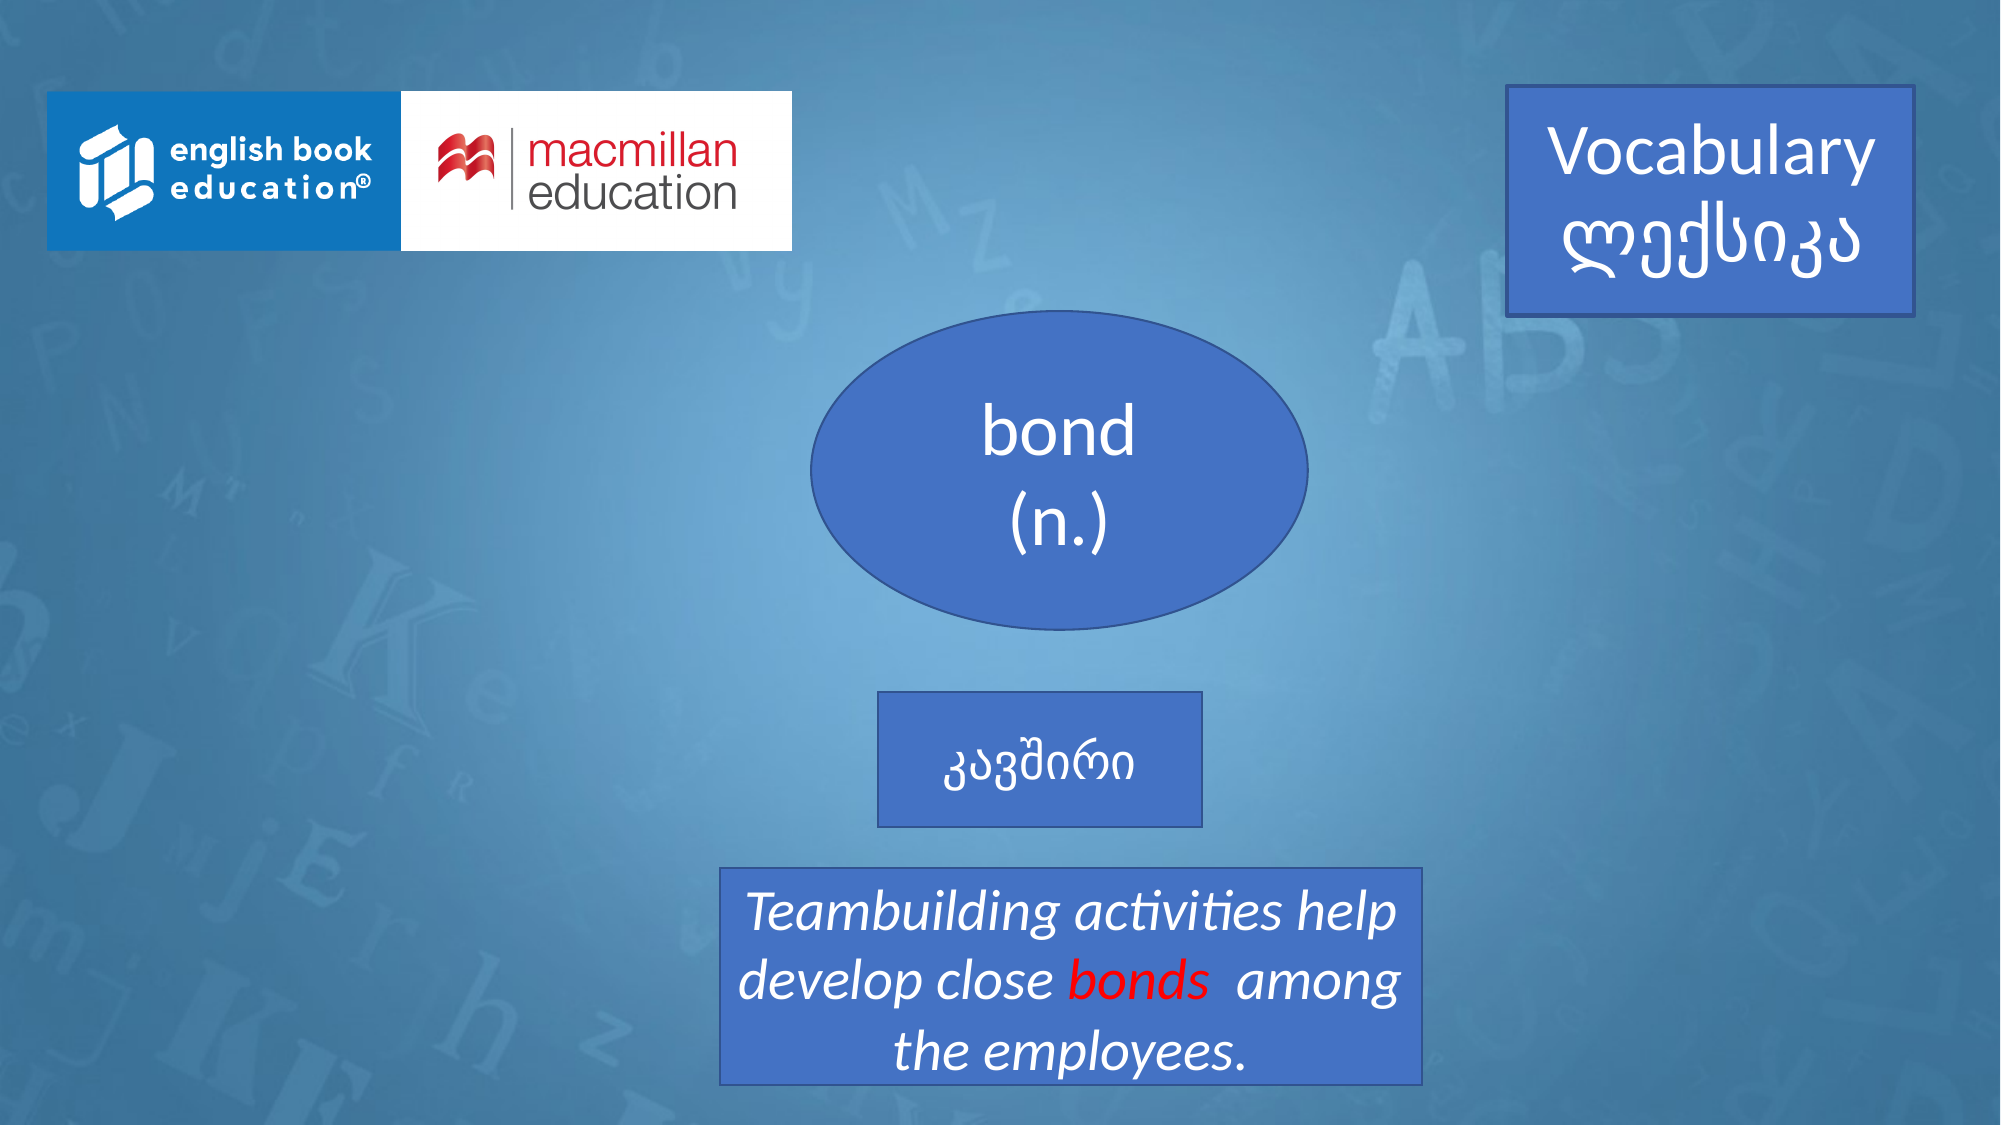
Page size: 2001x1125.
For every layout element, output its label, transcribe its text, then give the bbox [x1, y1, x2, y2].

text_box კავშირი [877, 692, 1203, 827]
text_box Vocabulary ლექსიკა [1485, 94, 1939, 284]
text_box [1505, 284, 1916, 318]
text_box [1505, 84, 1916, 94]
text_box bond (n.) [811, 311, 1308, 630]
text_box Teambuilding activities help develop close bonds among the employees. [719, 867, 1423, 1086]
picture [0, 0, 2001, 1125]
